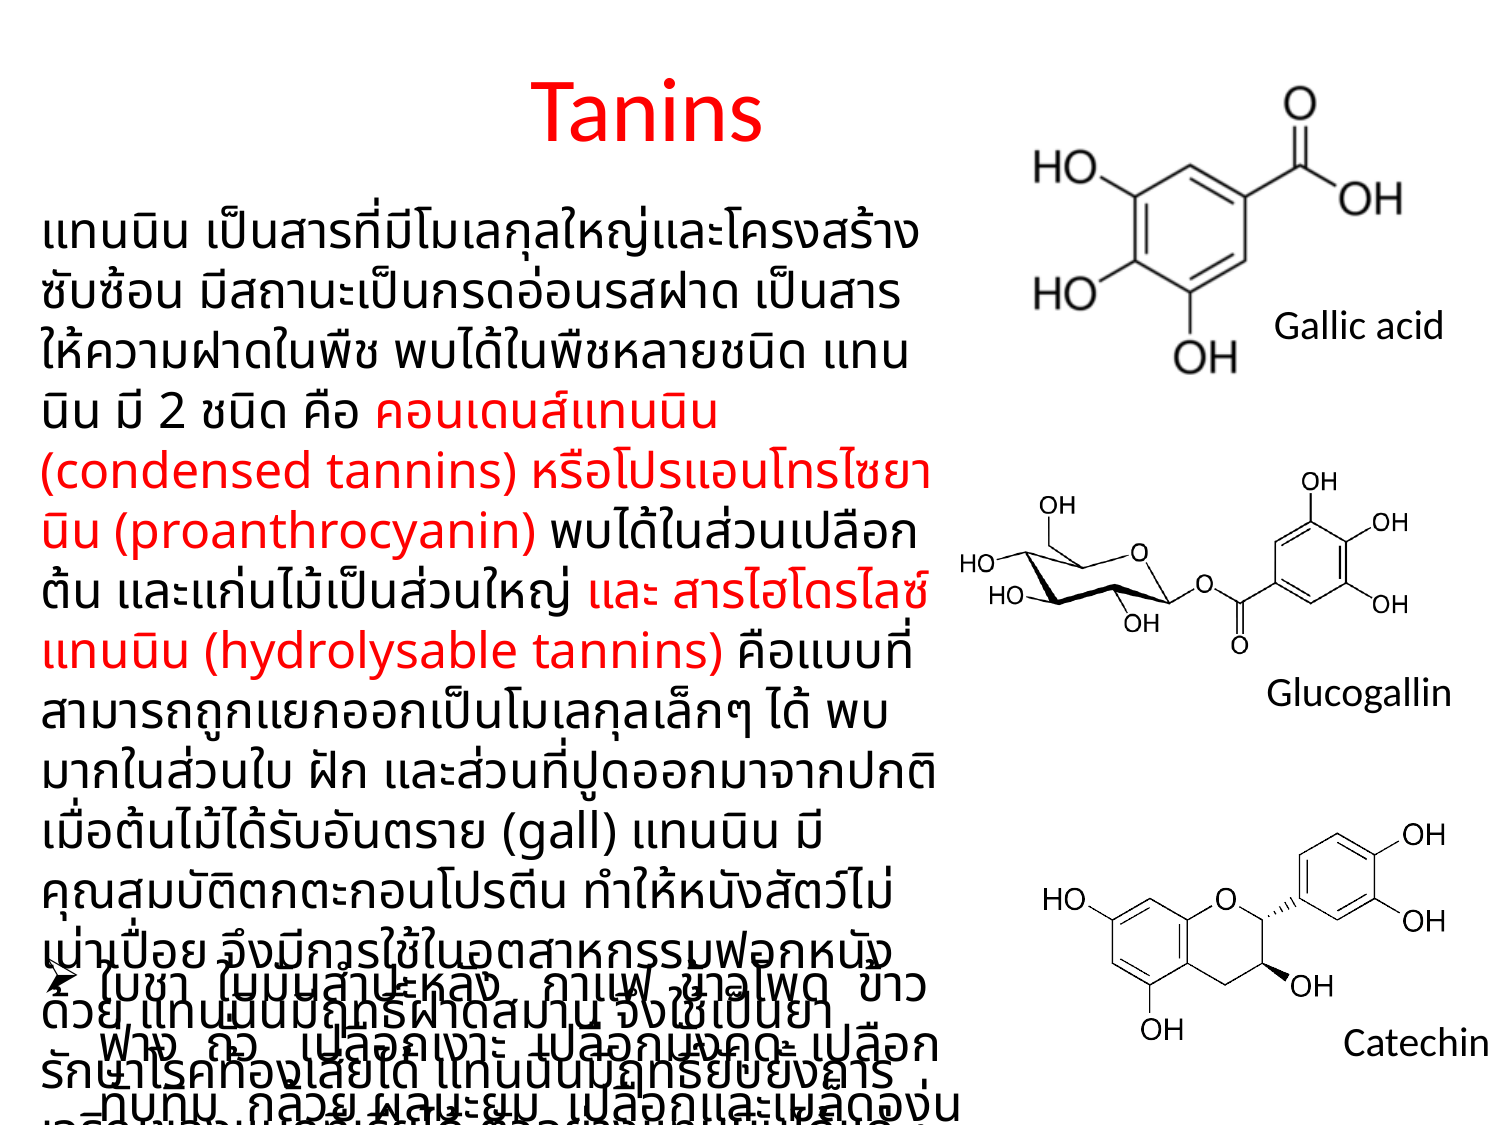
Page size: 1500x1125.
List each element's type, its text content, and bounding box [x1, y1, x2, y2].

picture [952, 464, 1415, 661]
text_box Tanins [515, 42, 780, 168]
text_box Glucogallin [1251, 657, 1468, 723]
text_box ใบชา ใบมันสำปะหลัง กาแฟ ข้าวโพด ข้าวฟ่าง ถั่ว เปลือกเงาะ เปลือกมังคุด เปลือกทับทิม กล้วย ผลมะยม เปลือกและเมล็ดองุ่น [27, 944, 1022, 1125]
picture [1043, 822, 1445, 1041]
picture [1021, 72, 1415, 386]
text_box Catechin [1328, 1007, 1500, 1073]
text_box Gallic acid [1418, 290, 1461, 356]
text_box แทนนิน เป็นสารที่มีโมเลกุลใหญ่และโครงสร้างซับซ้อน มีสถานะเป็นกรดอ่อนรสฝาด เป็นสารให้ความฝาดในพืช พบได้ในพืชหลายชนิด แทนนิน มี 2 ชนิด คือ คอนเดนส์แทนนิน (condensed tannins) หรือโปรแอนโทรไซยานิน (proanthrocyanin) พบได้ในส่วนเปลือกต้น และแก่นไม้เป็นส่วนใหญ่ และ สารไฮโดรไลซ์แทนนิน (hydrolysable tannins) คือแบบที่สามารถถูกแยกออกเป็นโมเลกุลเล็กๆ ได้ พบมากในส่วนใบ ฝัก และส่วนที่ปูดออกมาจากปกติ เมื่อต้นไม้ได้รับอันตราย (gall) แทนนิน มีคุณสมบัติตกตะกอนโปรตีน ทำให้หนังสัตว์ไม่เน่าเปื่อย จึงมีการใช้ในอุตสาหกรรมฟอกหนังด้วย แทนนินมีฤทธิ์ฝาดสมาน จึงใช้เป็นยารักษาโรคท้องเสียได้ แทนนินมีฤทธิ์ยับยั้งการเจริญของแบคทีเรียได้ ตัวอย่างแทนนินได้แก่ theogallin, gallic acid, ellagic acid [25, 191, 954, 1125]
